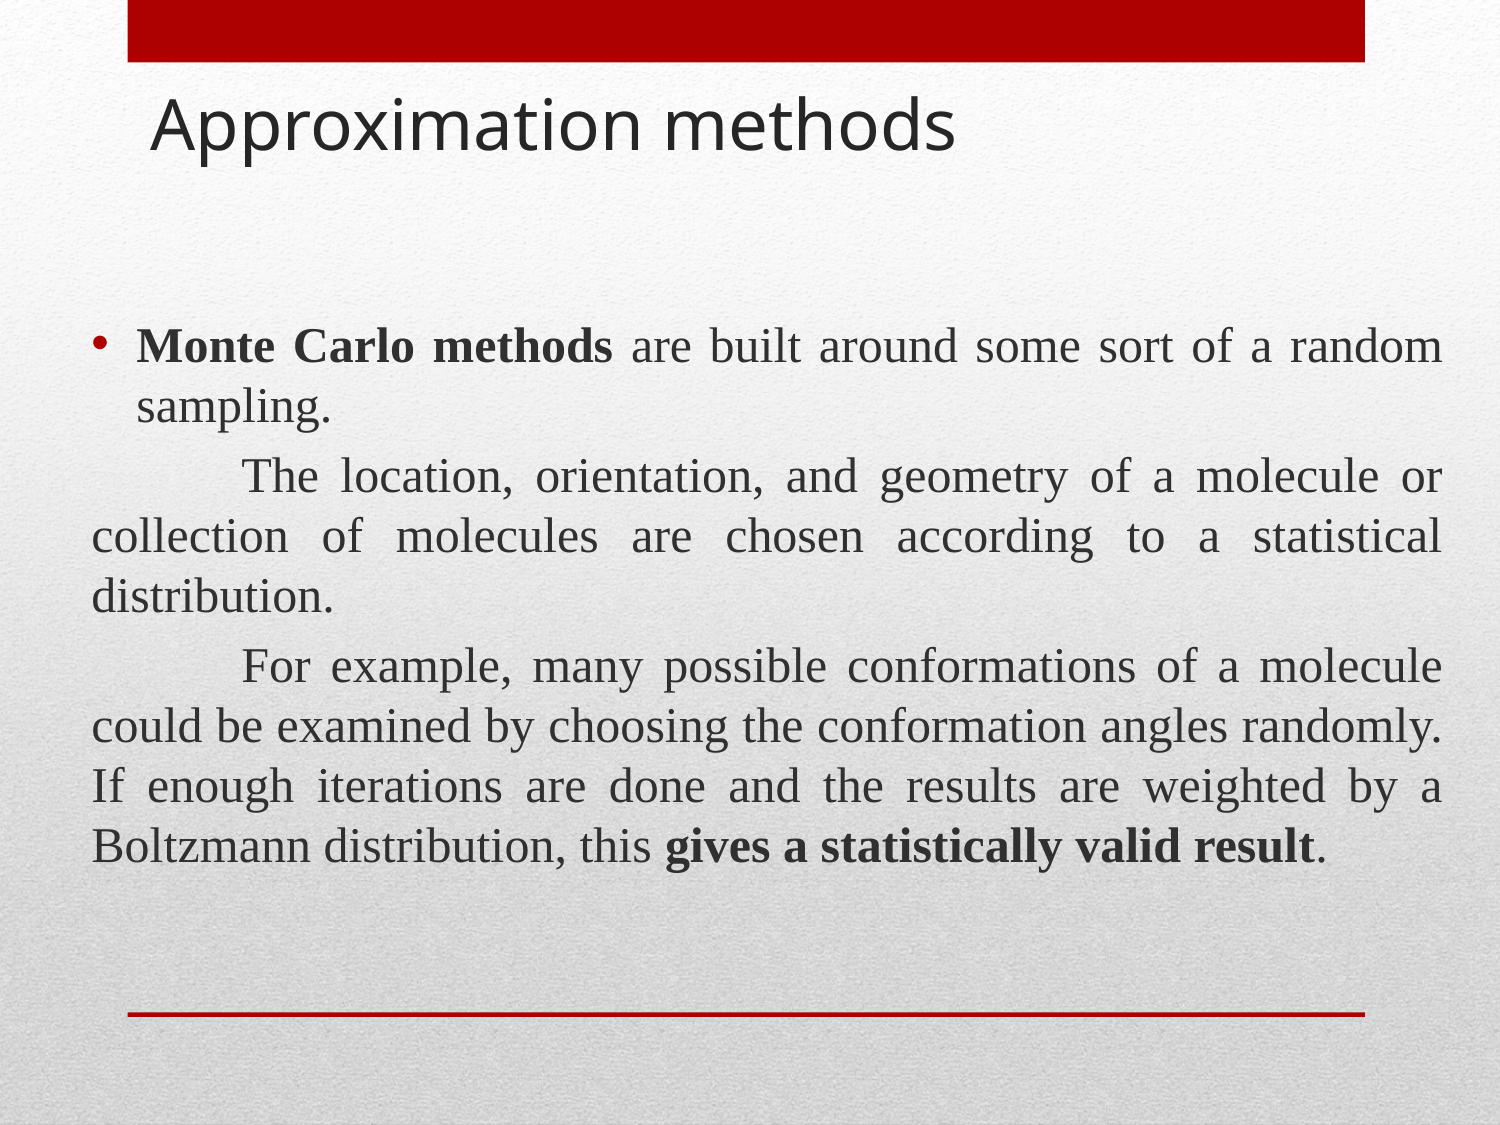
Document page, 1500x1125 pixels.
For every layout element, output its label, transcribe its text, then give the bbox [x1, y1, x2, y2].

list Monte Carlo methods are built around some sort of a random sampling. The location, orientation, and geometry of a molecule or collection of molecules are chosen according to a statistical distribution. For example, many possible conformations of a molecule could be examined by choosing the conformation angles randomly. If enough iterations are done and the results are weighted by a Boltzmann distribution, this gives a statistically valid result. [76, 184, 1459, 1000]
title Approximation methods [135, 70, 1400, 173]
